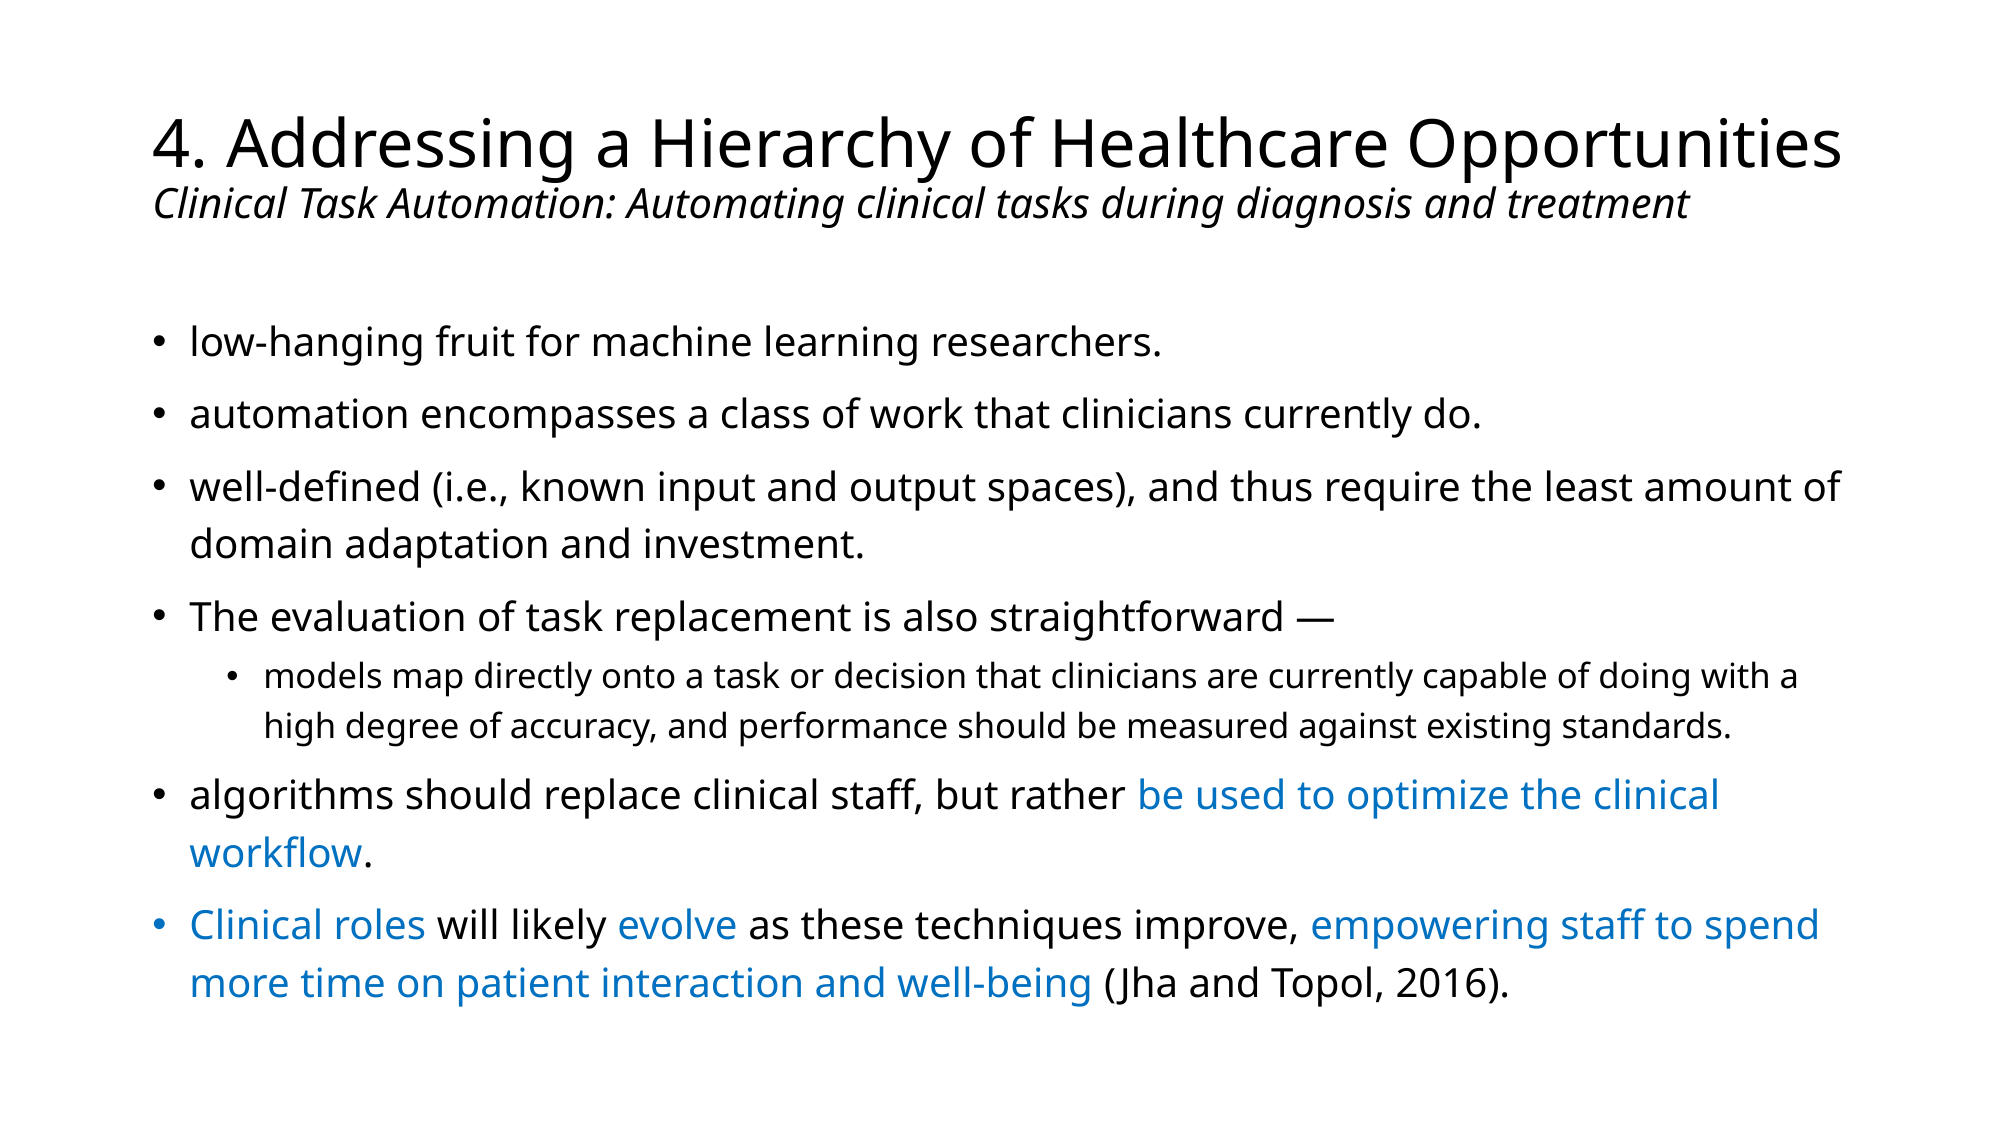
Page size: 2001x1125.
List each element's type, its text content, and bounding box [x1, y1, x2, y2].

title ﻿4. Addressing a Hierarchy of Healthcare Opportunities ﻿Clinical Task Automation: Automating clinical tasks during diagnosis and treatment [137, 59, 1863, 278]
list low-hanging fruit for machine learning researchers. automation encompasses a class of work that clinicians currently do. well-defined (i.e., known input and output spaces), and thus require the least amount of domain adaptation and investment. The evaluation of task replacement is also straightforward — models map directly onto a task or decision that clinicians are currently capable of doing with a high degree of accuracy, and performance should be measured against existing standards. algorithms should replace clinical staff, but rather be used to optimize the clinical workflow. Clinical roles will likely evolve as these techniques improve, empowering staff to spend more time on patient interaction and well-being (Jha and Topol, 2016). [137, 299, 1863, 1014]
